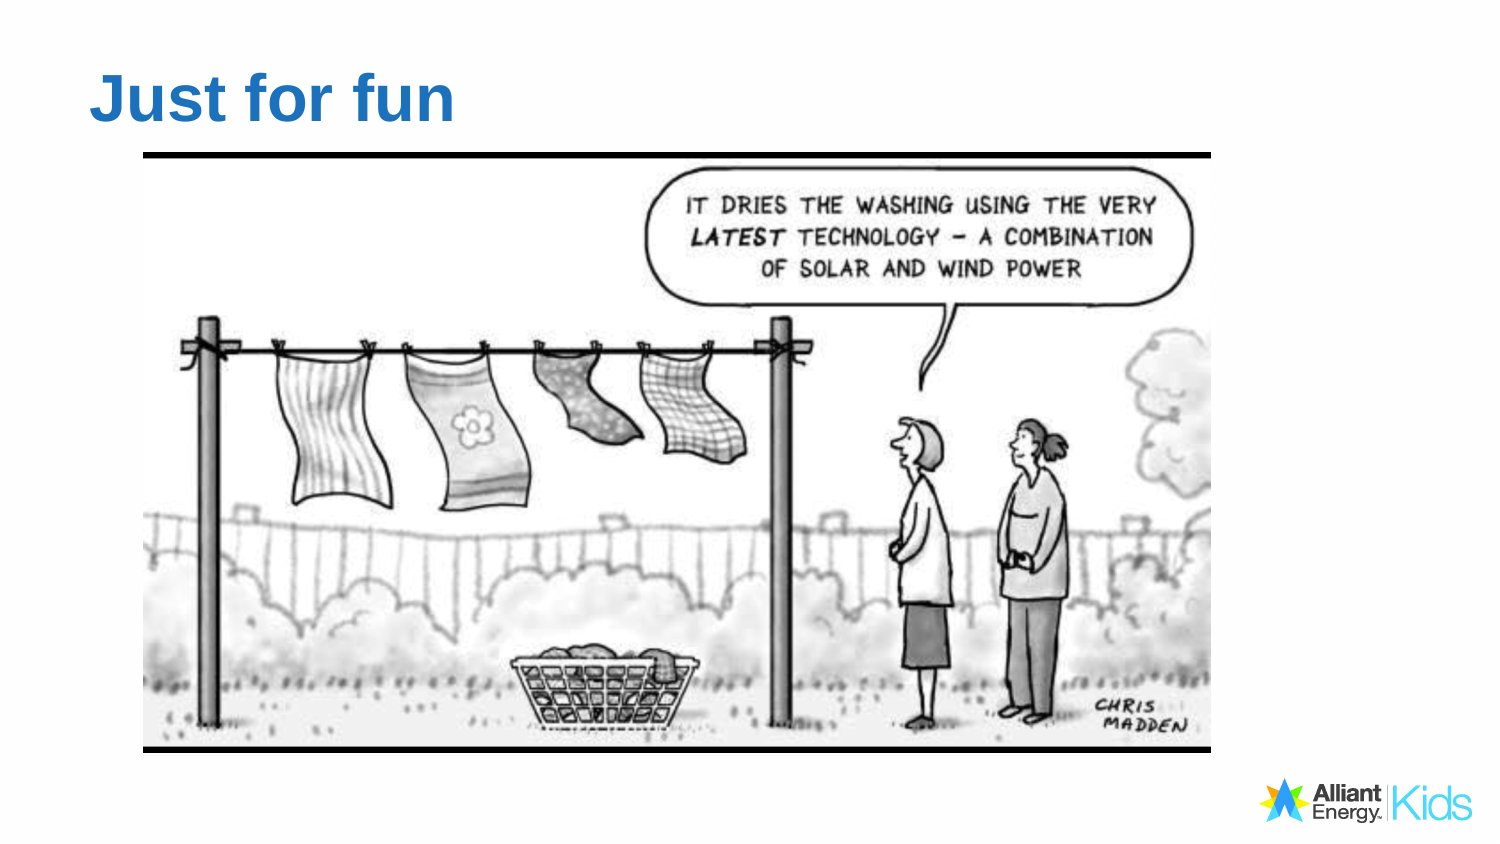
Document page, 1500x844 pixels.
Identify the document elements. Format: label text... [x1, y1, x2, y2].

picture [0, 0, 1500, 844]
title Just for fun [75, 46, 1425, 185]
